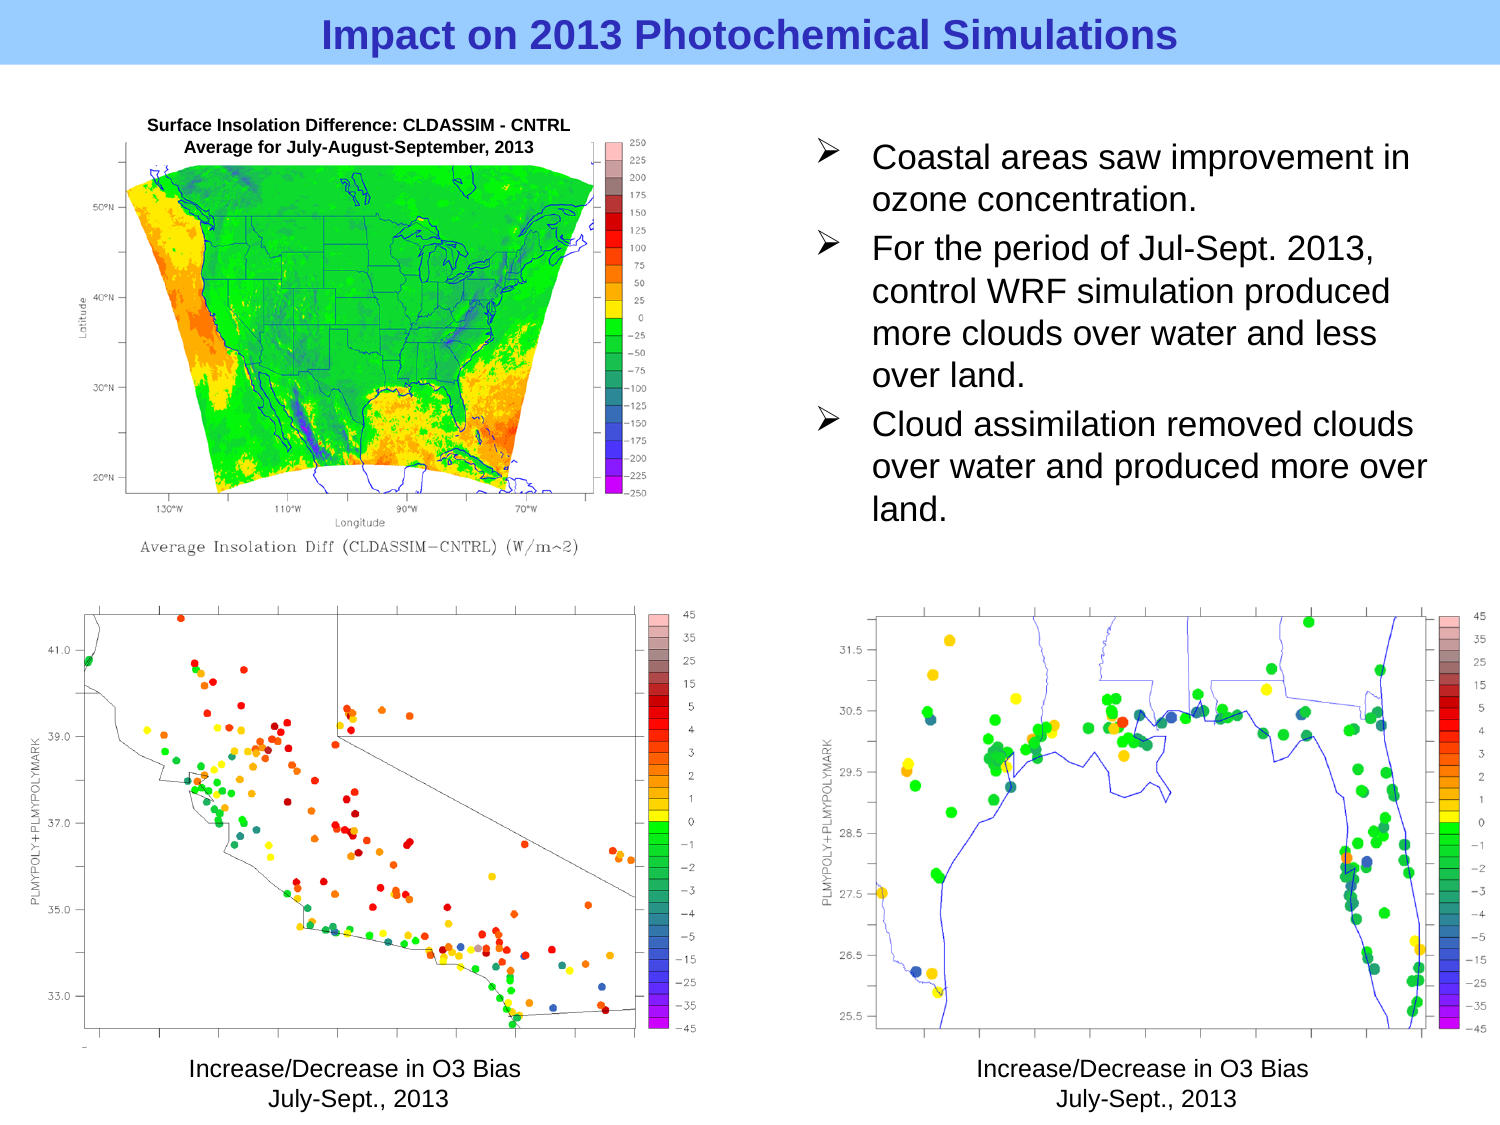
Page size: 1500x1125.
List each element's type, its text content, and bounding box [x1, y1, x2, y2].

picture [0, 599, 703, 1125]
text_box Impact on 2013 Photochemical Simulations [0, 0, 1500, 65]
text_box Surface Insolation Difference: CLDASSIM - CNTRL Average for July-August-September, 2013 [126, 105, 592, 123]
picture [55, 124, 649, 576]
picture [793, 599, 1500, 1125]
text_box Coastal areas saw improvement in ozone concentration. For the period of Jul-Sept. 2013, control WRF simulation produced more clouds over water and less over land. Cloud assimilation removed clouds over water and produced more over land. [793, 125, 1450, 538]
